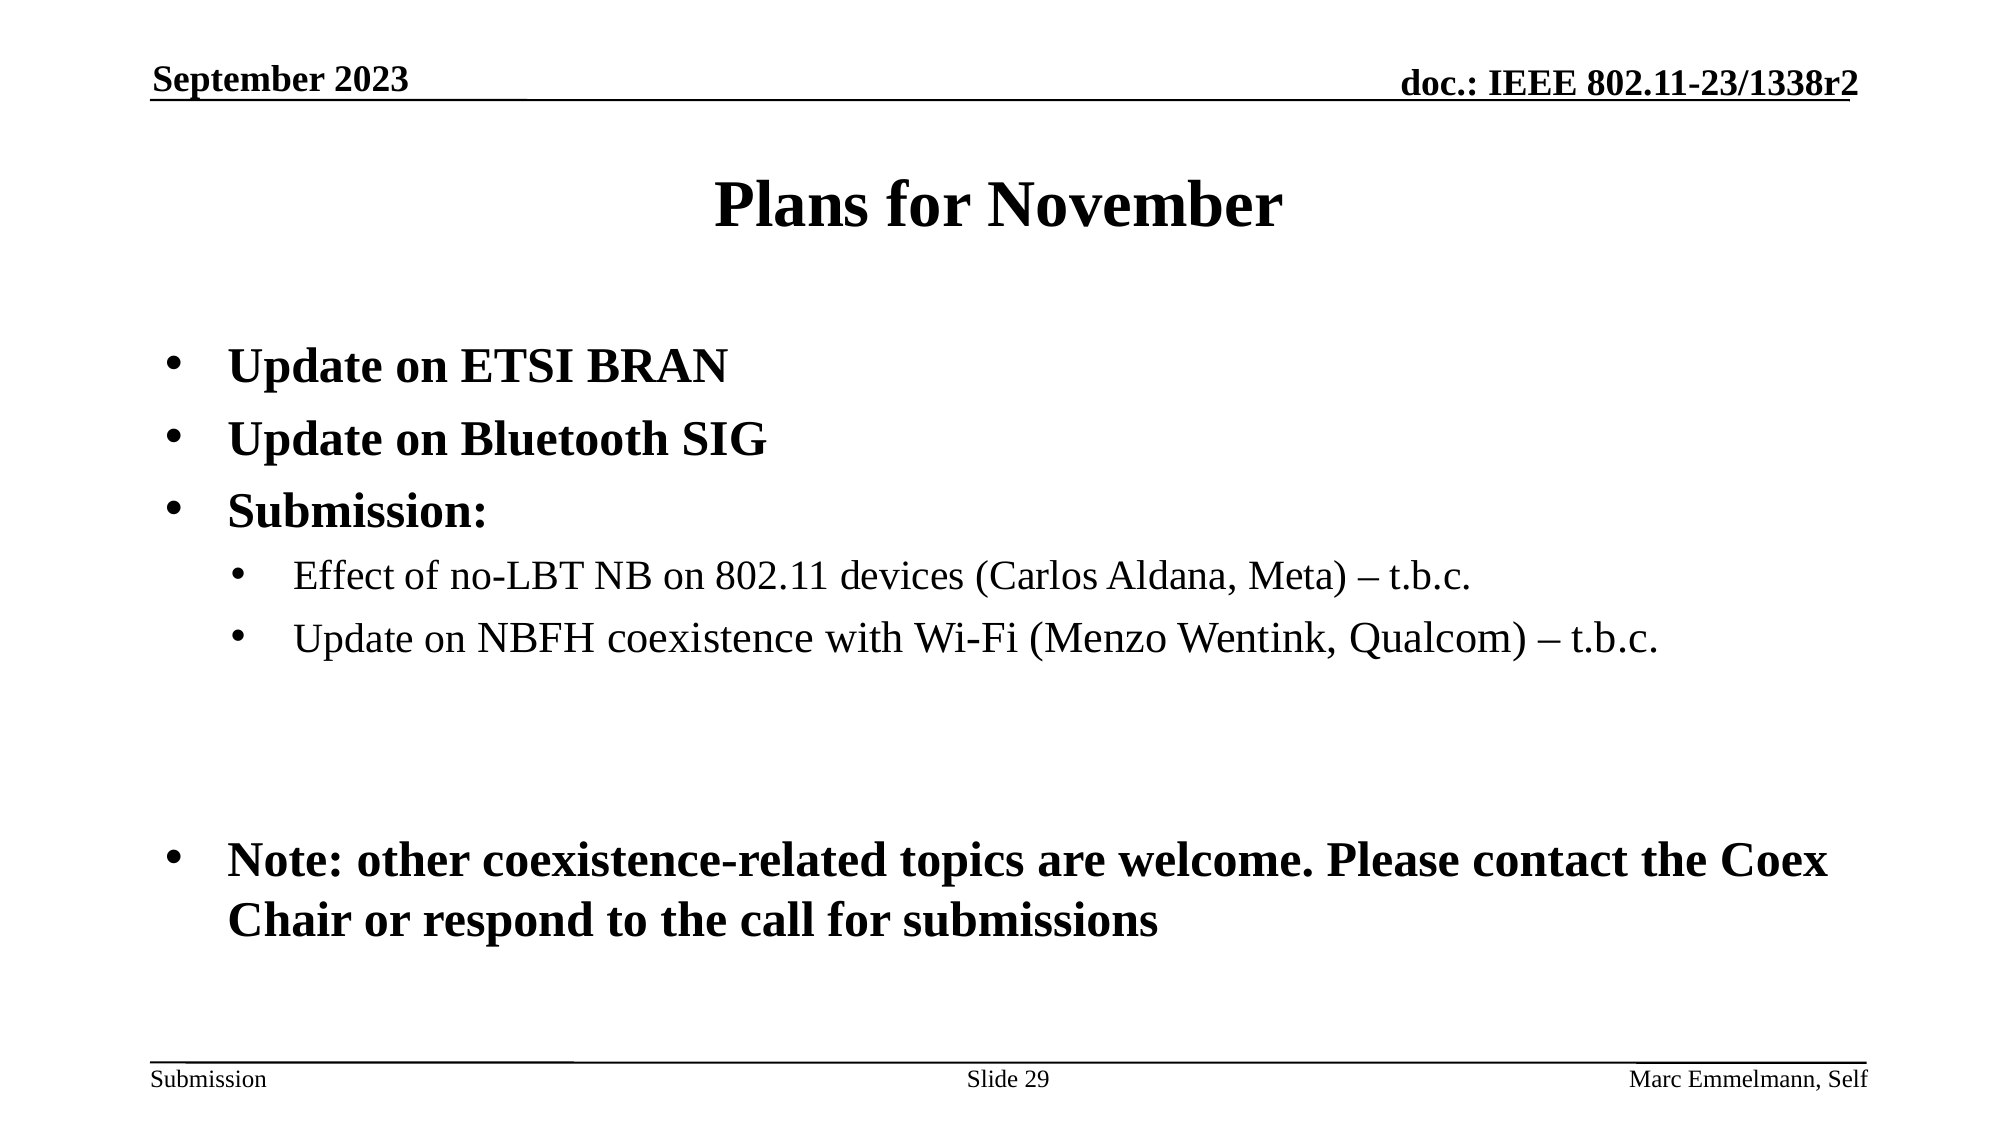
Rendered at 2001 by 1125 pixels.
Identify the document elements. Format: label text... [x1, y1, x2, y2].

slide_number Slide 29 [950, 1061, 1067, 1123]
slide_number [152, 54, 563, 100]
list Update on ETSI BRAN Update on Bluetooth SIG Submission: Effect of no-LBT NB on 802.11 devices (Carlos Aldana, Meta) – t.b.c. Update on NBFH coexistence with Wi-Fi (Menzo Wentink, Qualcom) – t.b.c. Note: other coexistence-related topics are welcome. Please contact the Coex Chair or respond to the call for submissions [149, 324, 1850, 1000]
title Plans for November [149, 112, 1850, 288]
footer Marc Emmelmann, Self [1171, 1061, 1869, 1093]
